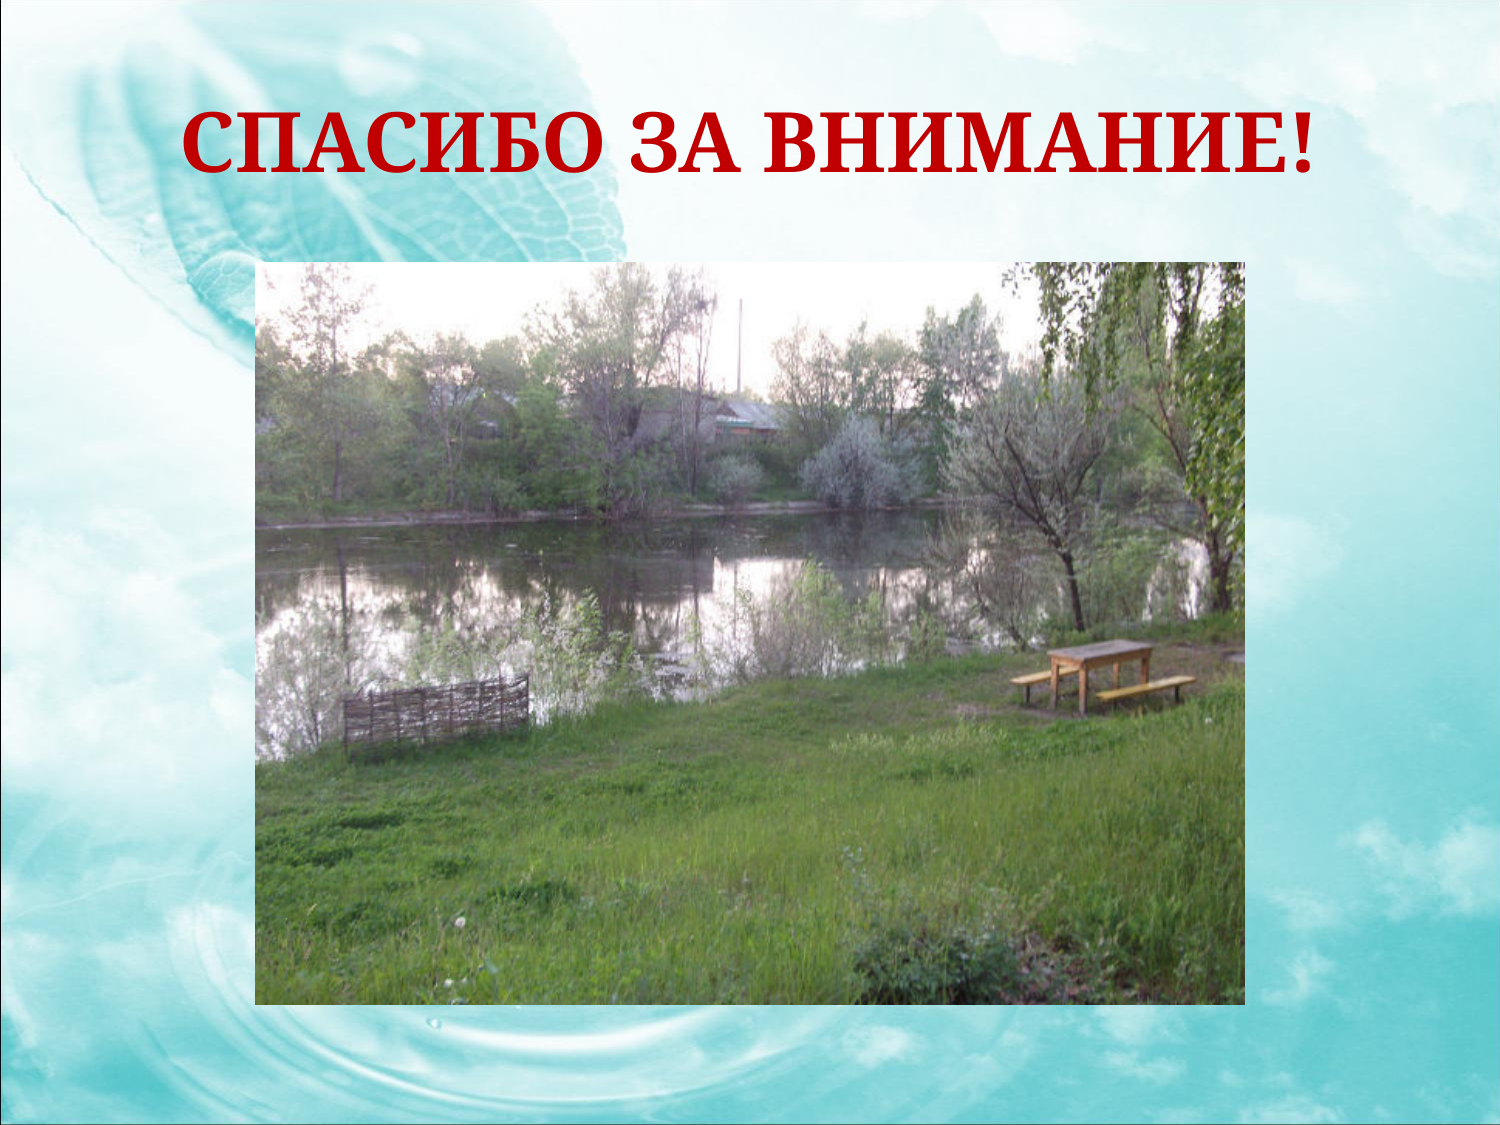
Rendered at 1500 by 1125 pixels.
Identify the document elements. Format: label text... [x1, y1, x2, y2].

picture [0, 0, 1500, 1125]
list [254, 262, 1246, 1006]
title Спасибо за внимание! [75, 45, 1425, 233]
